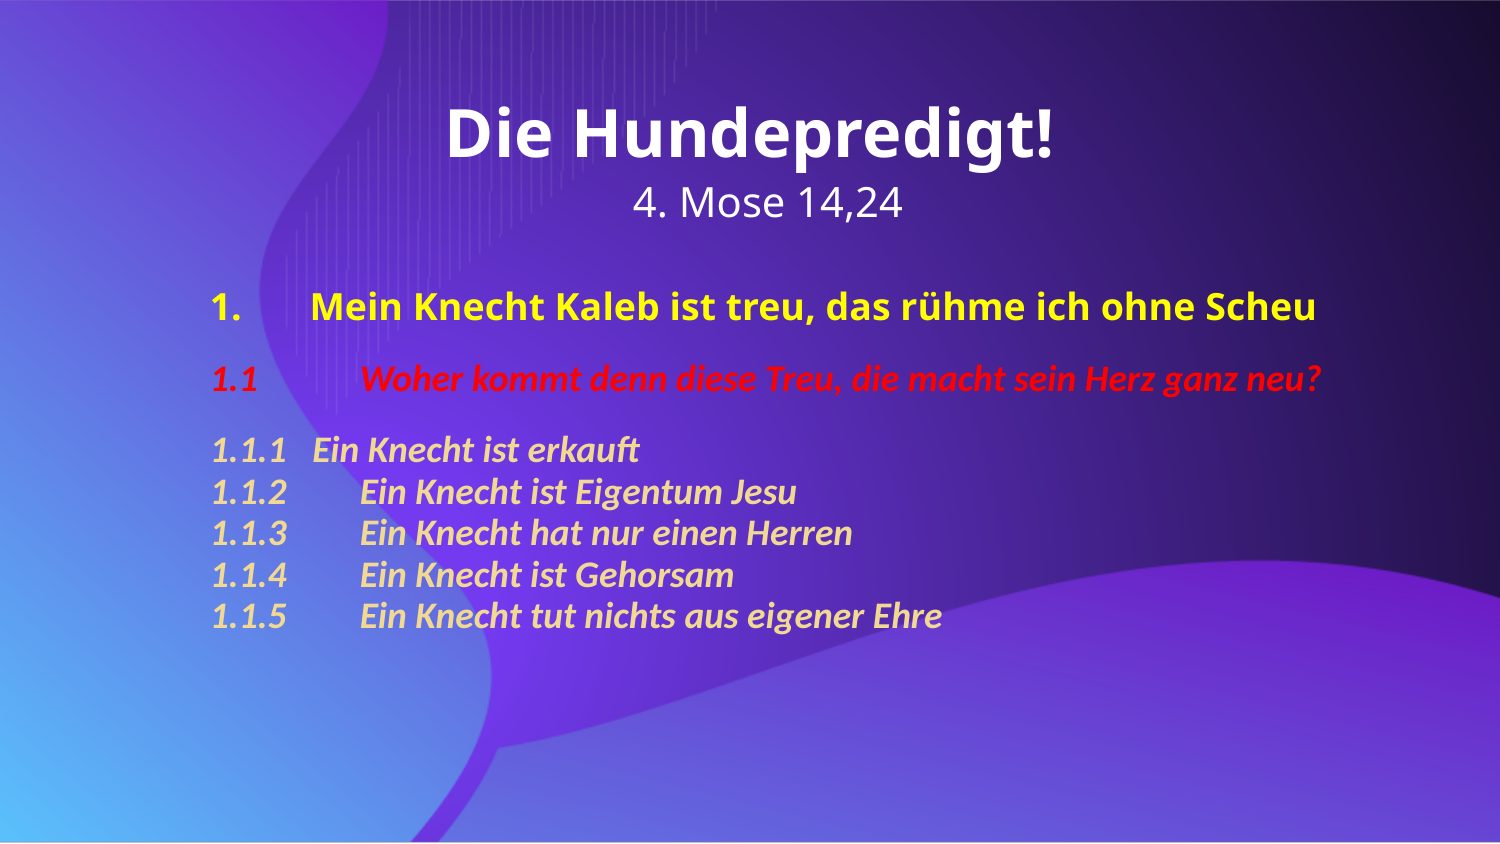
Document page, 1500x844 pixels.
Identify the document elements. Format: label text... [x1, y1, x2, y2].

text_box Die Hundepredigt! 4. Mose 14,24 [161, 91, 1339, 269]
picture [0, 0, 1500, 844]
text_box Mein Knecht Kaleb ist treu, das rühme ich ohne Scheu 1.1 Woher kommt denn diese Treu, die macht sein Herz ganz neu? 1.1.1 Ein Knecht ist erkauft 1.1.2 Ein Knecht ist Eigentum Jesu 1.1.3 Ein Knecht hat nur einen Herren 1.1.4 Ein Knecht ist Gehorsam 1.1.5 Ein Knecht tut nichts aus eigener Ehre [194, 280, 1365, 670]
